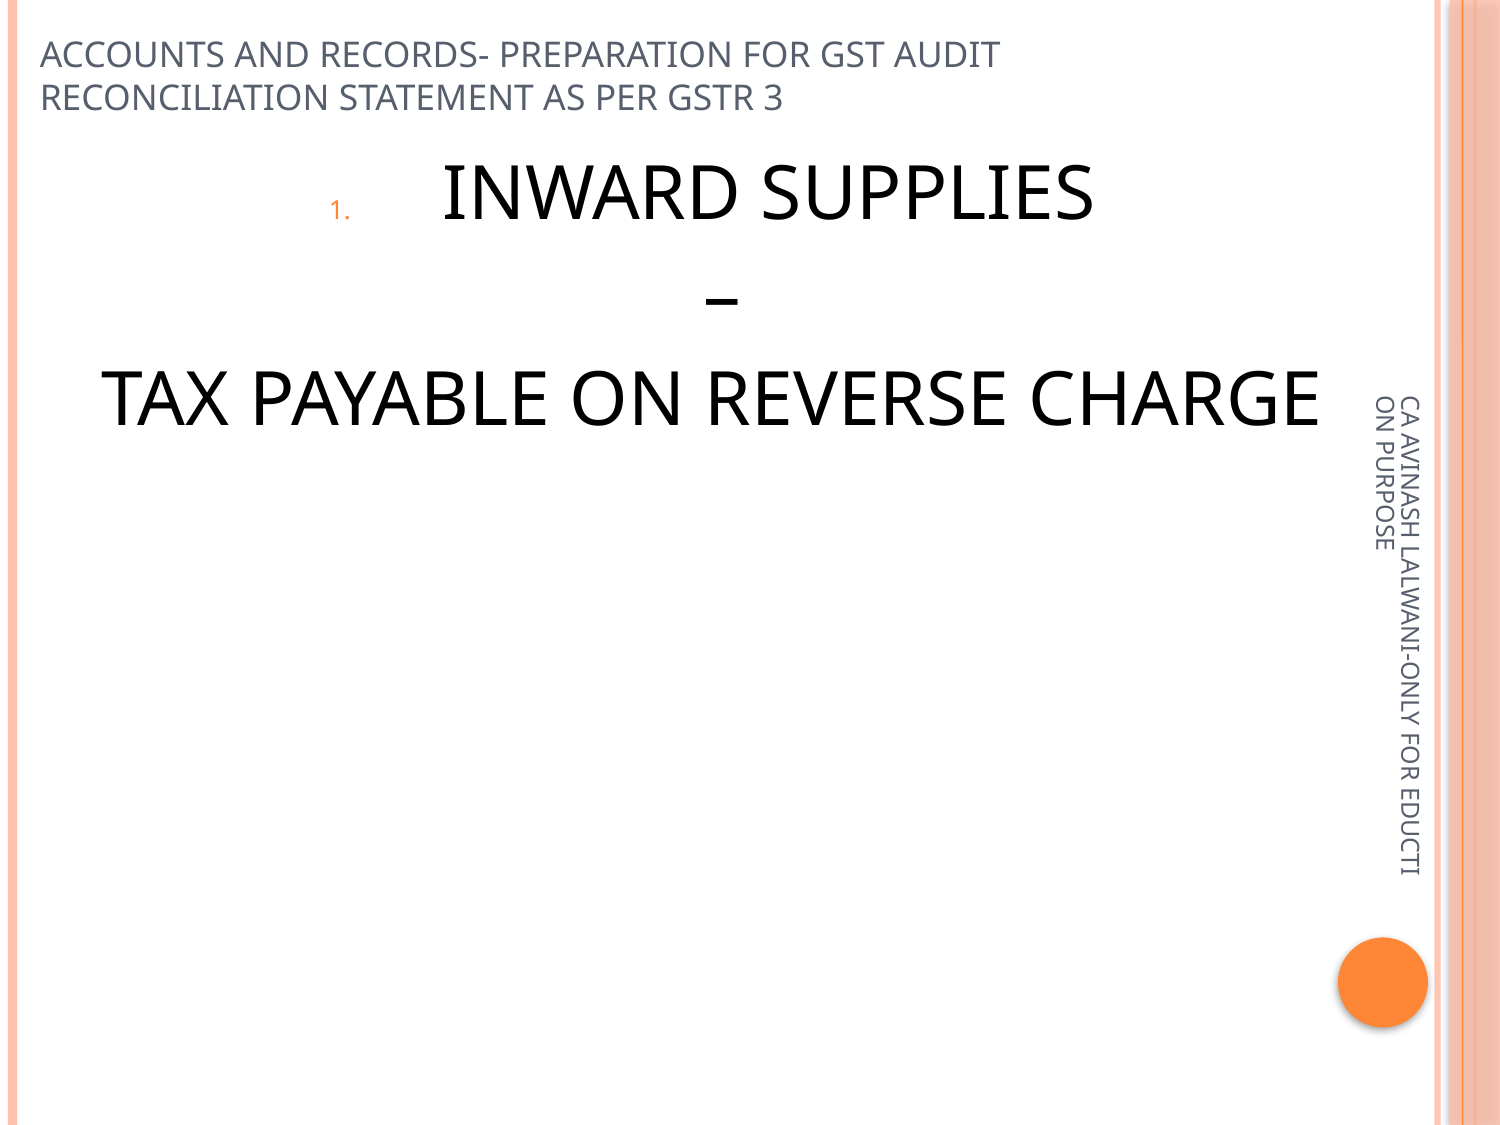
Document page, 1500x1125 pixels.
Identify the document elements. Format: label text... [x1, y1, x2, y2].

footer CA AVINASH LALWANI-ONLY FOR EDUCTION PURPOSE [1379, 380, 1440, 906]
list INWARD SUPPLIES – TAX PAYABLE ON REVERSE CHARGE [37, 137, 1388, 1125]
title Accounts and records- preparation for gst audit RECONCILIATION STATEMENT AS PER GSTR 3 [24, 24, 1413, 125]
